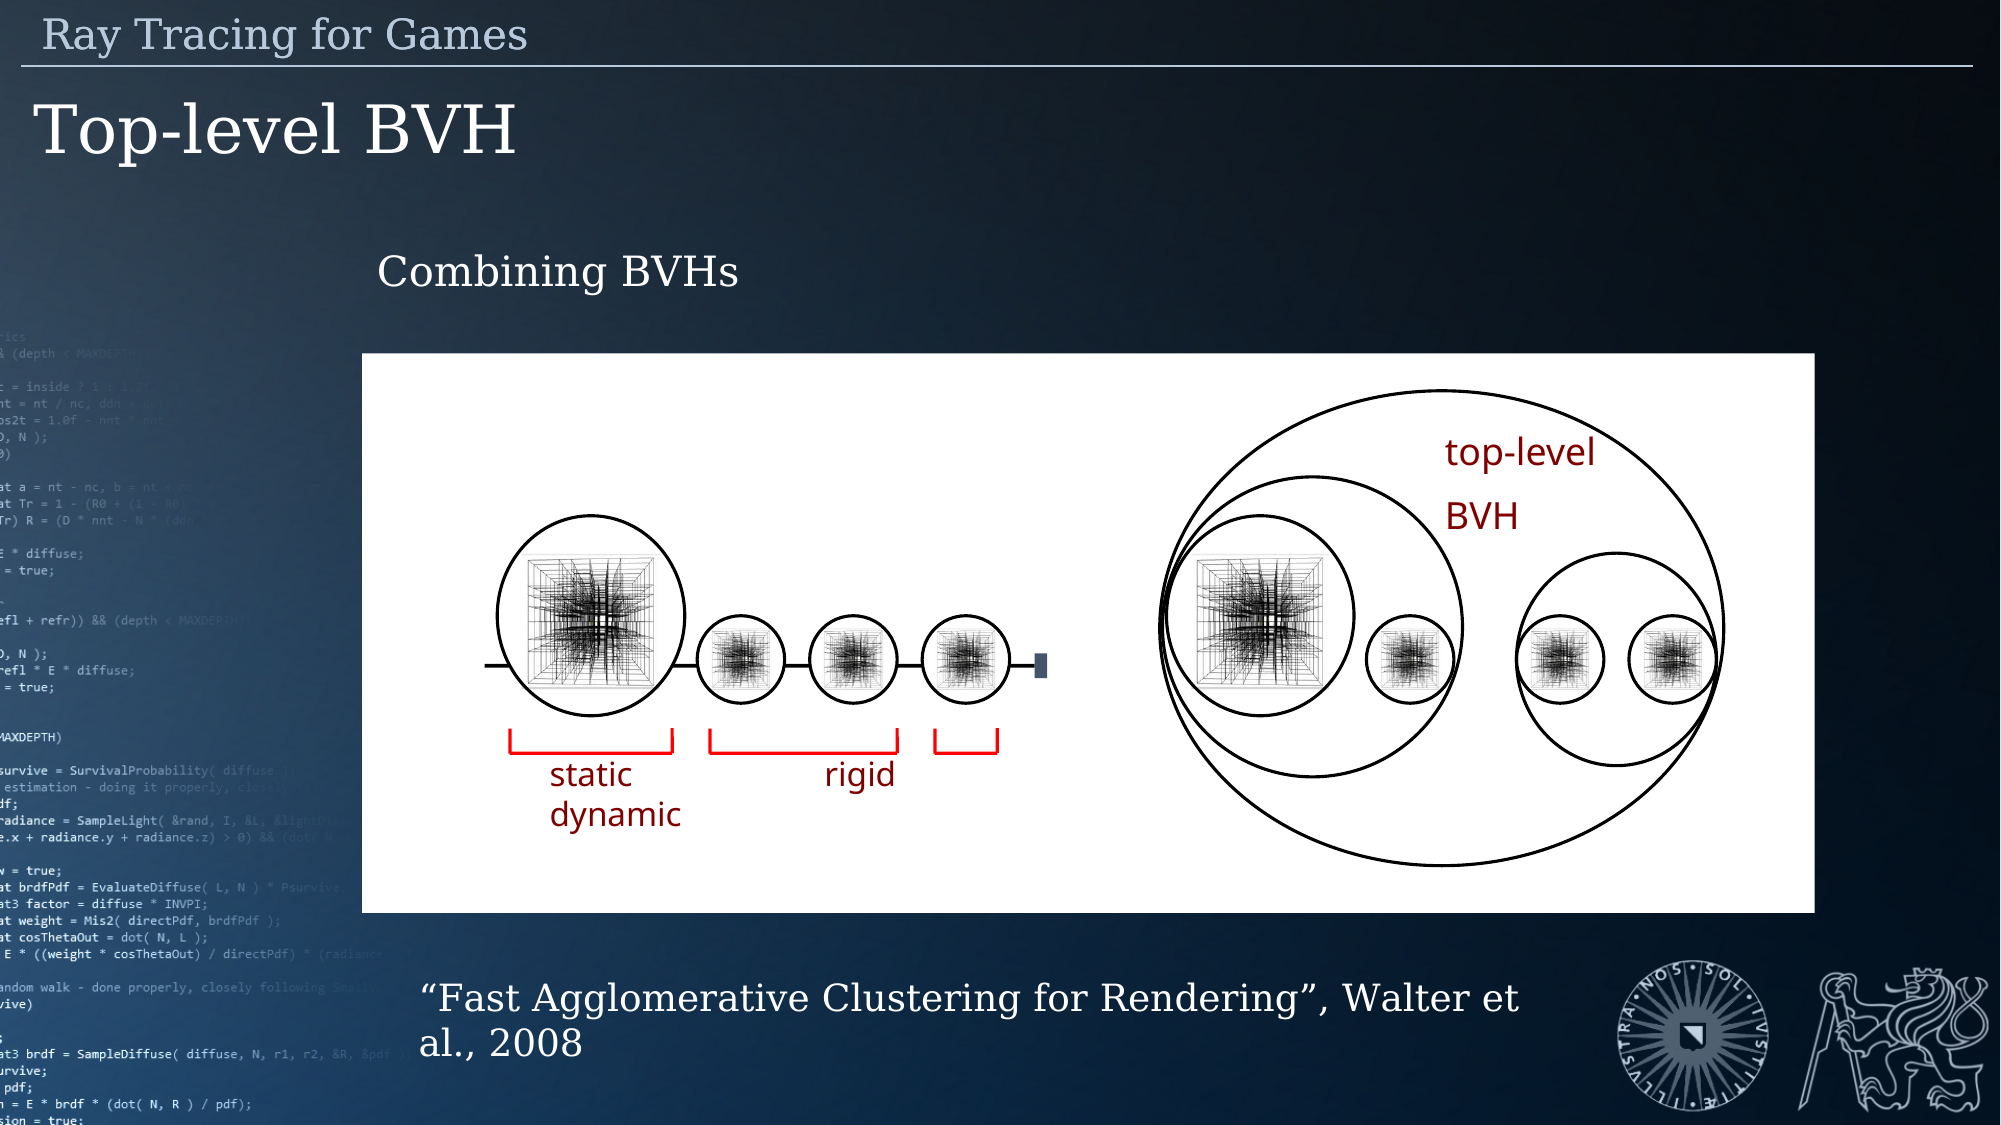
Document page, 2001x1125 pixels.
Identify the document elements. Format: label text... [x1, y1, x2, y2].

text_box [497, 515, 685, 684]
text_box Top-level BVH [18, 86, 652, 161]
text_box static rigid dynamic [534, 715, 1098, 871]
text_box [1034, 653, 1048, 679]
picture [0, 0, 2001, 1125]
text_box [823, 615, 884, 628]
text_box [697, 629, 785, 704]
text_box Ray Tracing for Games [0, 0, 989, 65]
text_box [1159, 391, 1724, 866]
text_box top-level BVH [1429, 390, 1730, 575]
text_box [528, 690, 654, 715]
text_box [935, 615, 997, 628]
text_box Combining BVHs [362, 237, 1815, 352]
text_box [922, 629, 1010, 704]
text_box [809, 629, 898, 704]
text_box [361, 352, 1816, 914]
text_box “Fast Agglomerative Clustering for Rendering”, Walter et al., 2008 [403, 966, 1604, 1072]
text_box [710, 615, 772, 628]
